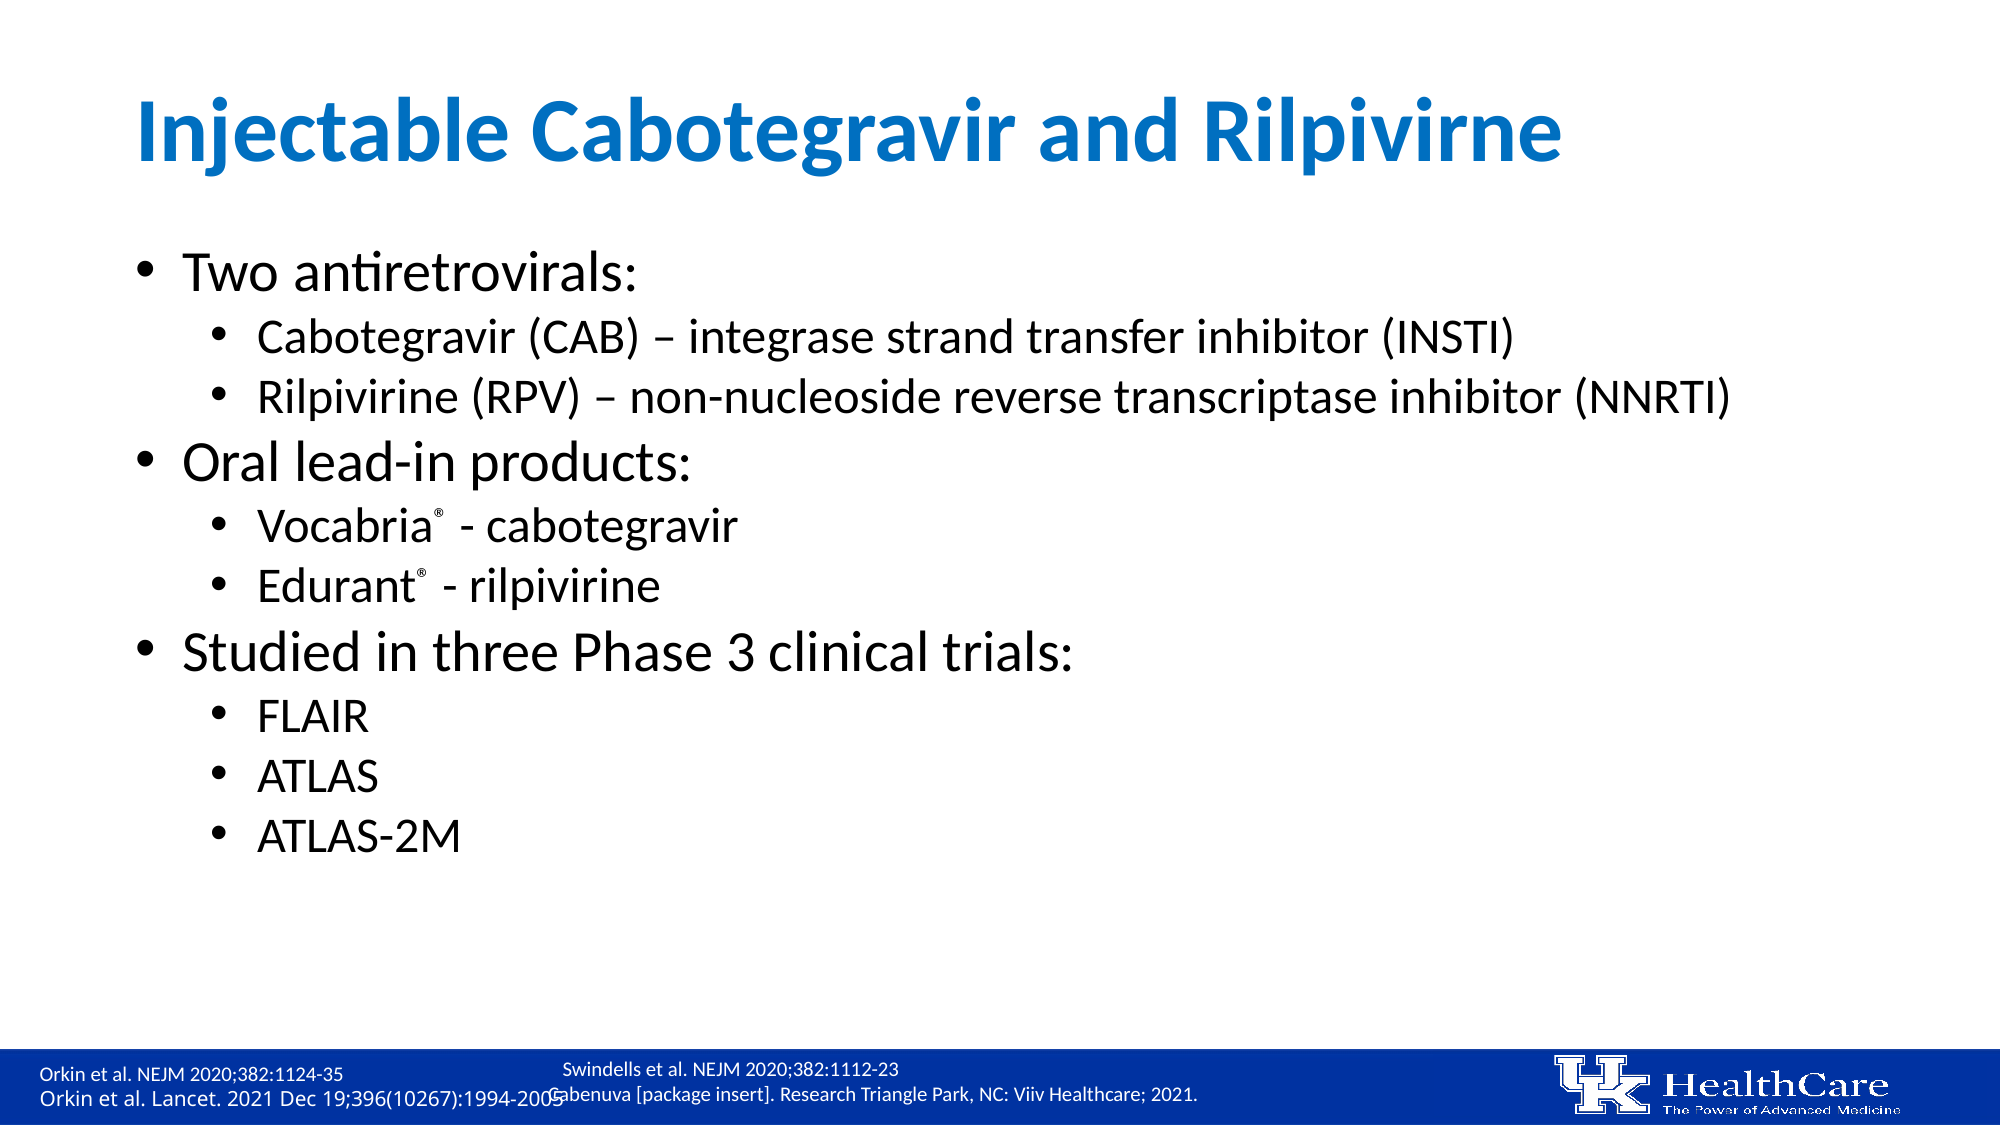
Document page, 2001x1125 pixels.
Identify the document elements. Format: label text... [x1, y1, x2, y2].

list Two antiretrovirals: Cabotegravir (CAB) – integrase strand transfer inhibitor (INSTI) Rilpivirine (RPV) – non-nucleoside reverse transcriptase inhibitor (NNRTI) Oral lead-in products: Vocabria® - cabotegravir Edurant® - rilpivirine Studied in three Phase 3 clinical trials: FLAIR ATLAS ATLAS-2M [135, 233, 1823, 1005]
picture [0, 1049, 2000, 1125]
title Injectable Cabotegravir and Rilpivirne [135, 69, 1709, 165]
text_box Cabenuva [package insert]. Research Triangle Park, NC: Viiv Healthcare; 2021. [757, 1073, 1214, 1113]
text_box Orkin et al. NEJM 2020;382:1124-35 Orkin et al. Lancet. 2021 Dec 19;396(10267):1994-2005 [24, 1052, 757, 1118]
text_box Swindells et al. NEJM 2020;382:1112-23 [548, 1048, 915, 1089]
